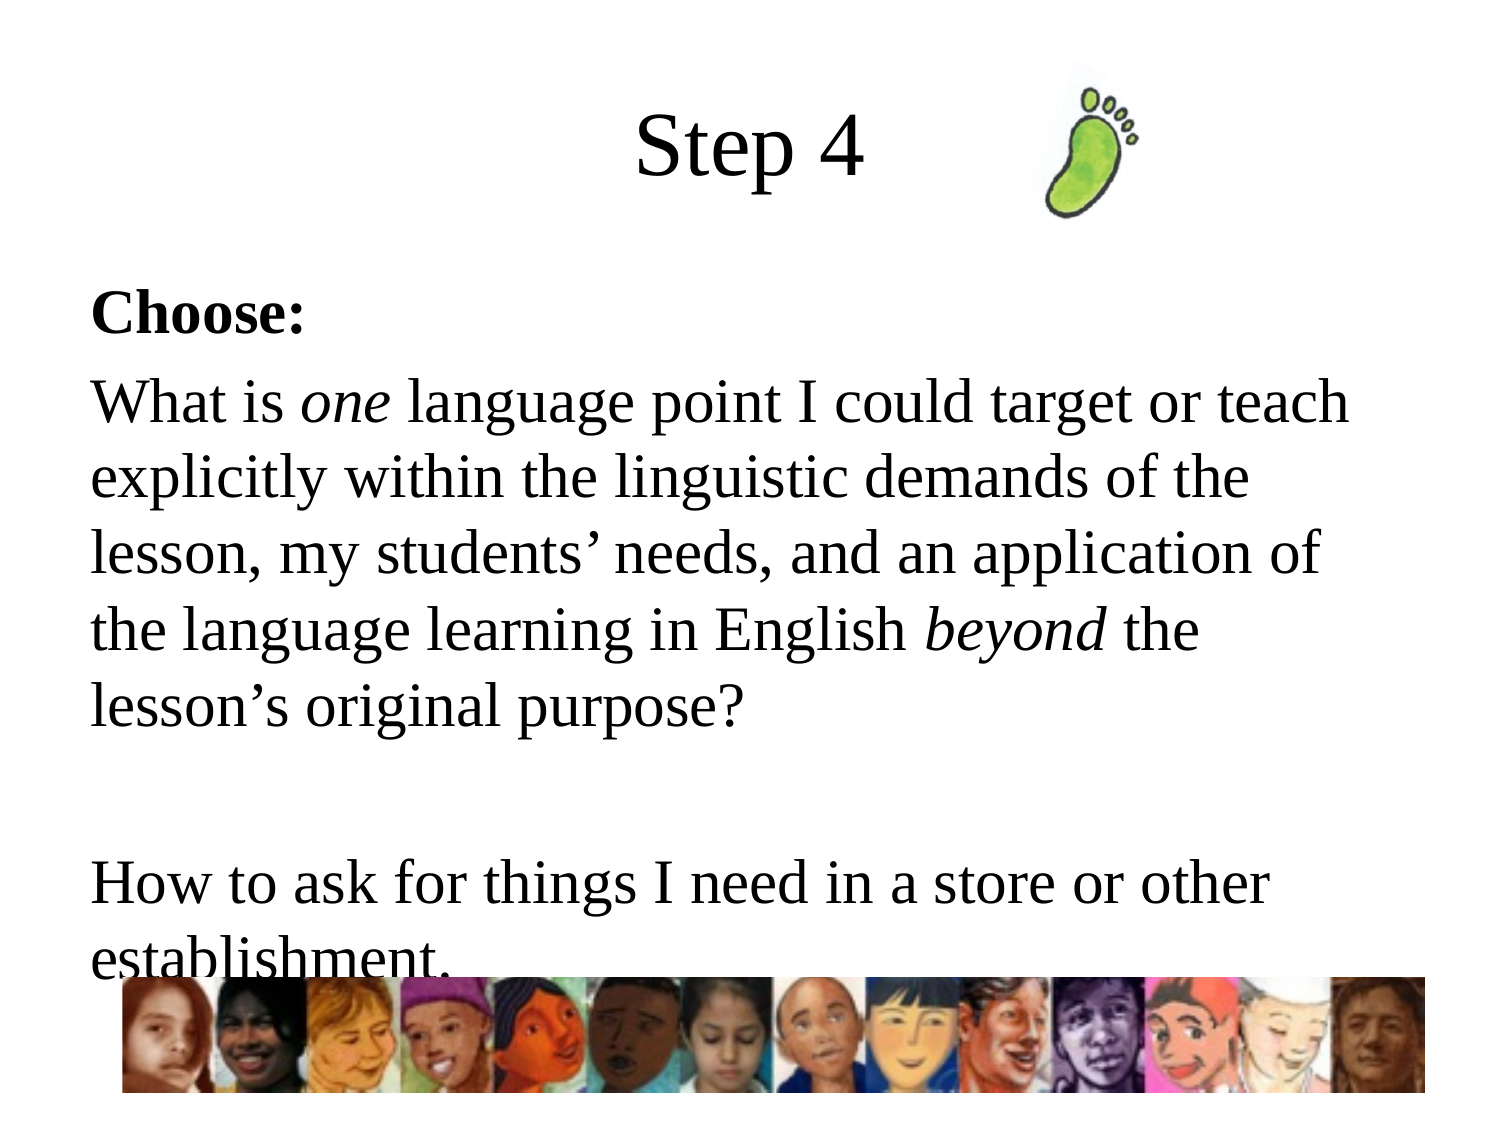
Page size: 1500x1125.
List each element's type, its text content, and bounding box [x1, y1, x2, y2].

list Choose: What is one language point I could target or teach explicitly within the linguistic demands of the lesson, my students’ needs, and an application of the language learning in English beyond the lesson’s original purpose? How to ask for things I need in a store or other establishment. [75, 262, 1425, 1005]
picture [122, 977, 1426, 1093]
picture [1008, 59, 1180, 255]
title Step 4 [75, 45, 1425, 233]
